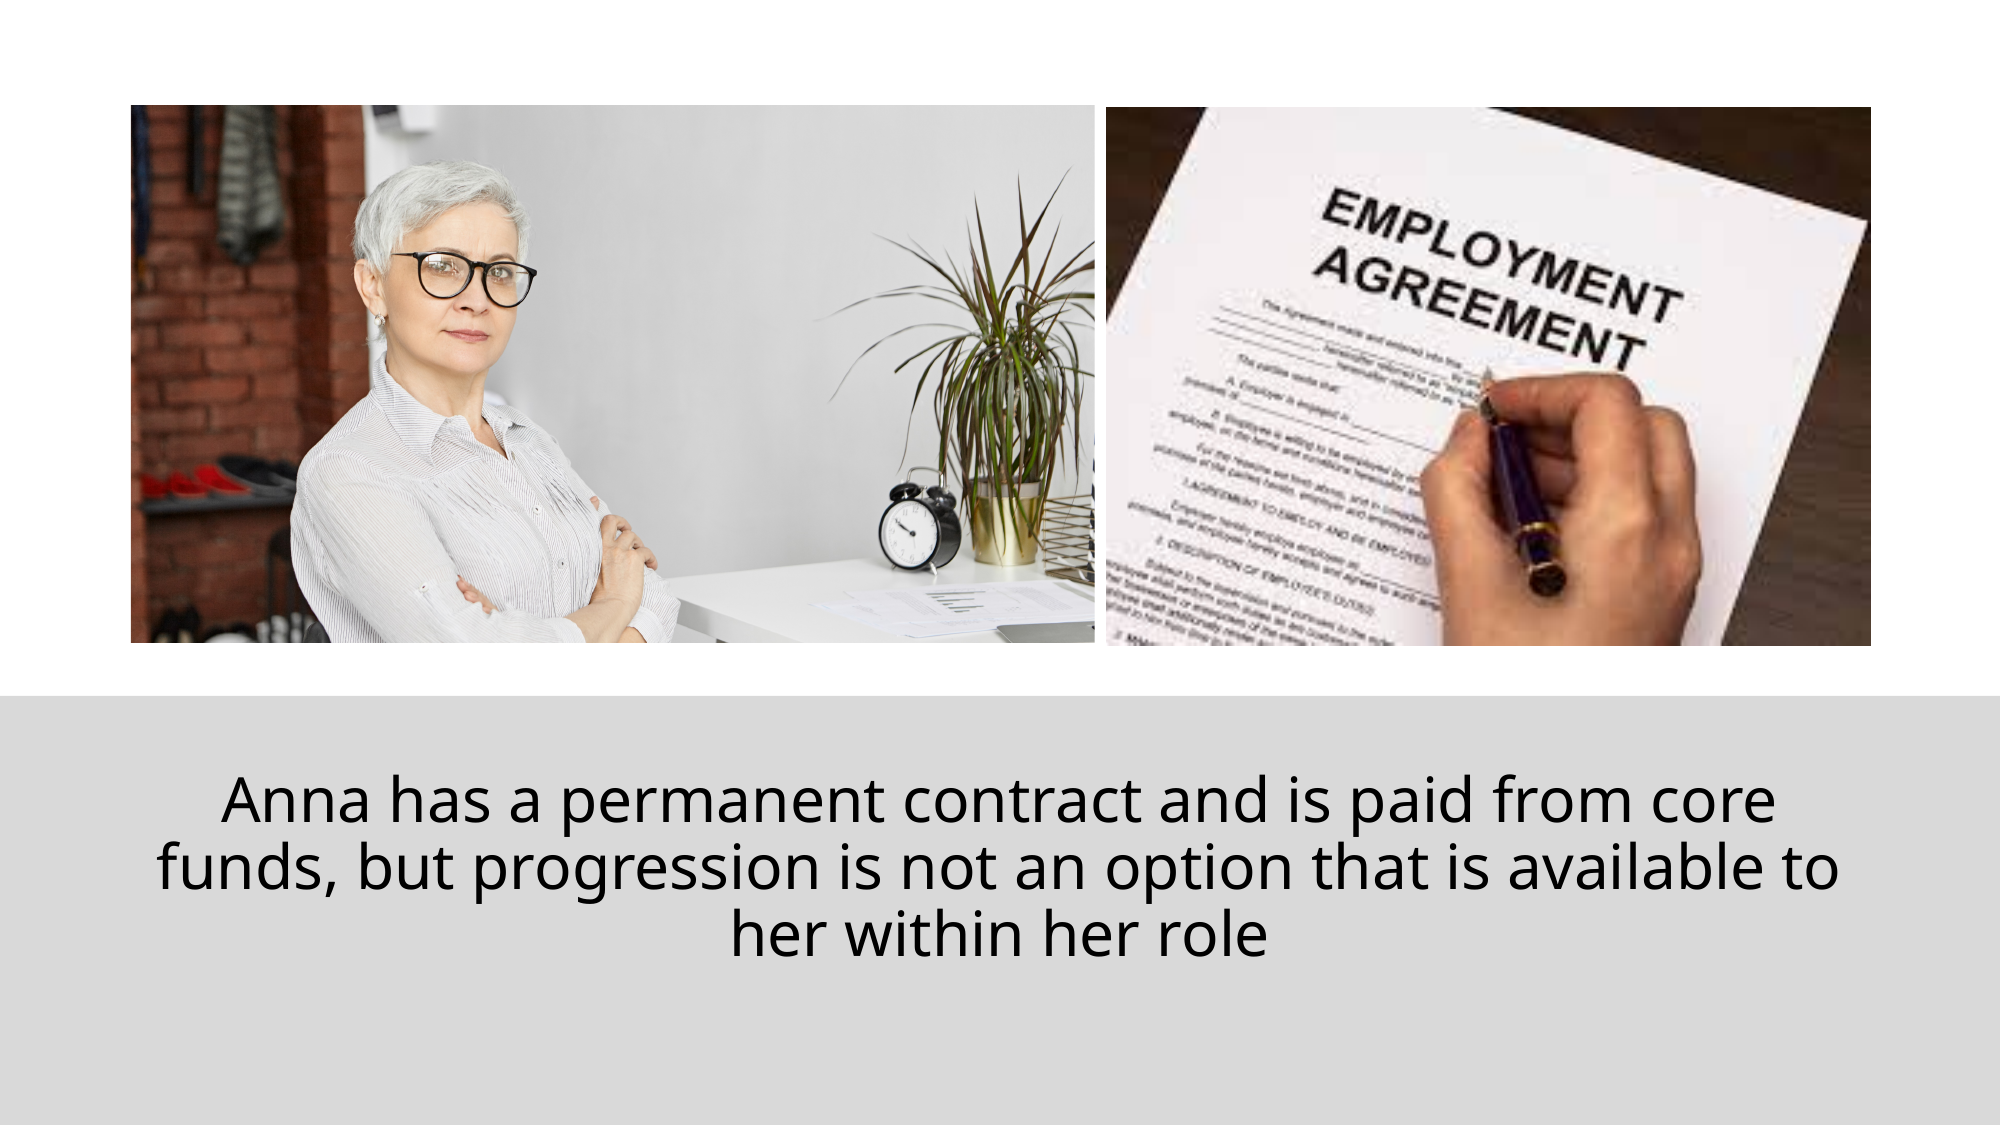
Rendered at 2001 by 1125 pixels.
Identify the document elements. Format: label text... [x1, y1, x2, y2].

picture [1106, 107, 1871, 646]
text_box [0, 695, 2000, 1125]
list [130, 105, 1095, 643]
text_box [0, 0, 2000, 695]
title Anna has a permanent contract and is paid from core funds, but progression is not an option that is available to her within her role [137, 760, 1863, 979]
